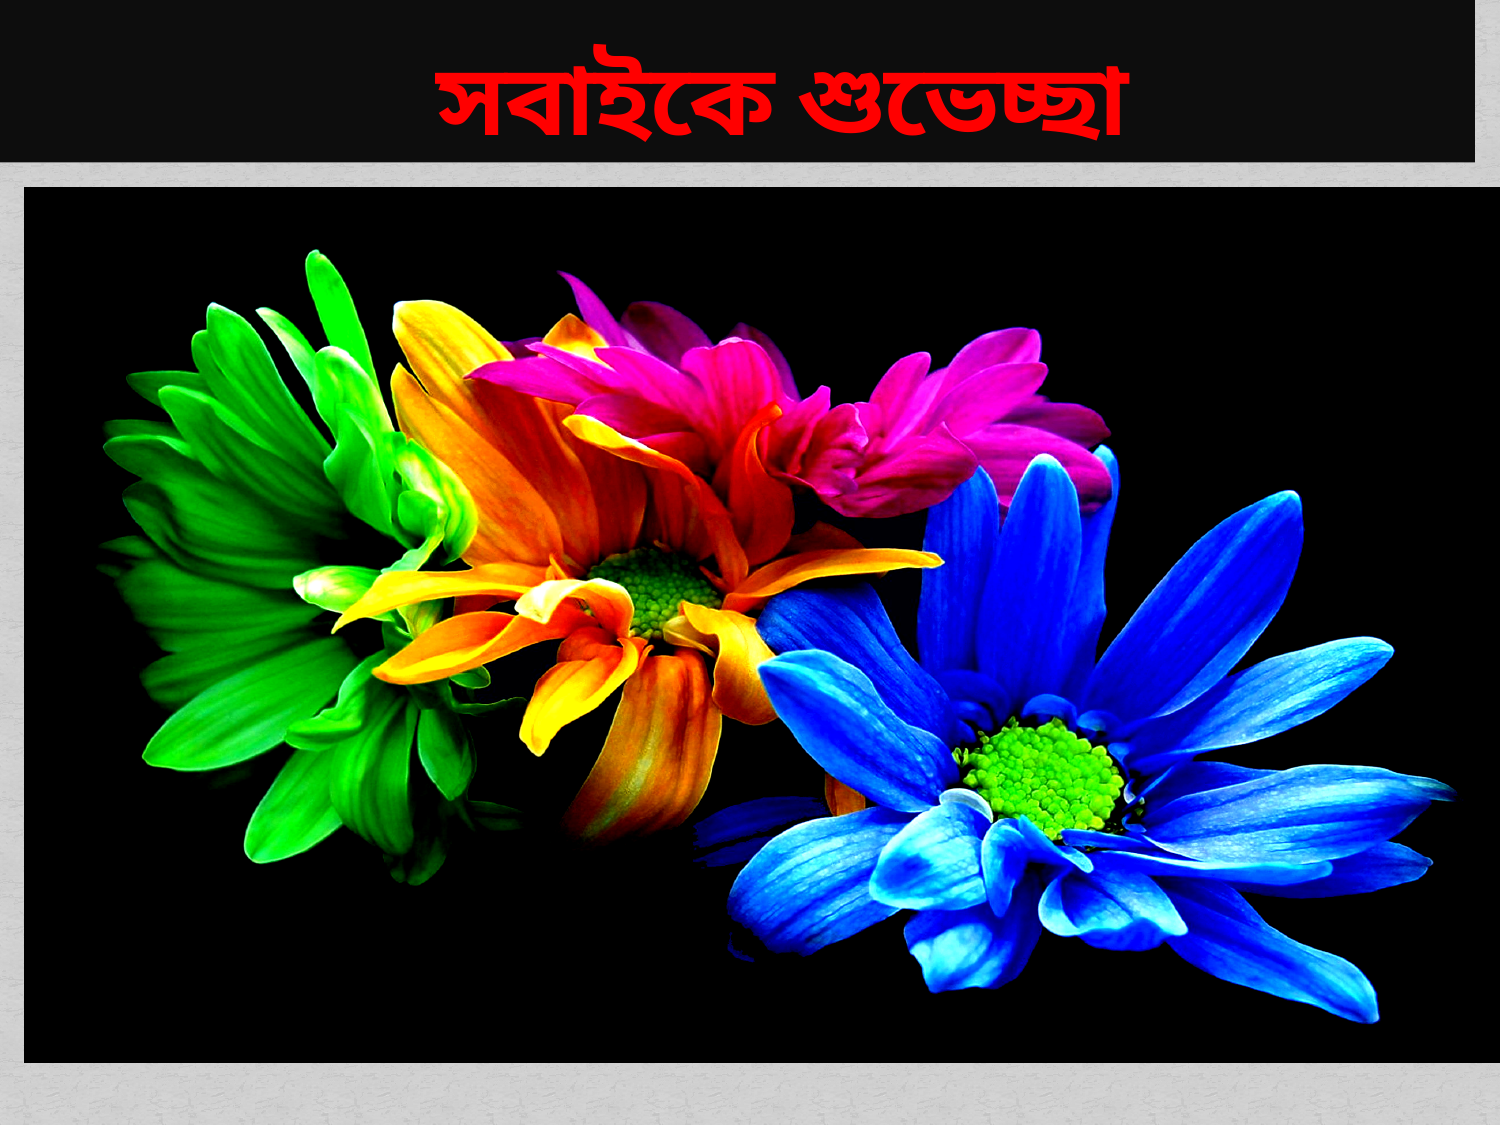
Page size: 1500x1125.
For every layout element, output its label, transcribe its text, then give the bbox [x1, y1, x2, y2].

title সবাইকে শুভেচ্ছা [0, 0, 1475, 163]
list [28, 191, 1496, 1060]
